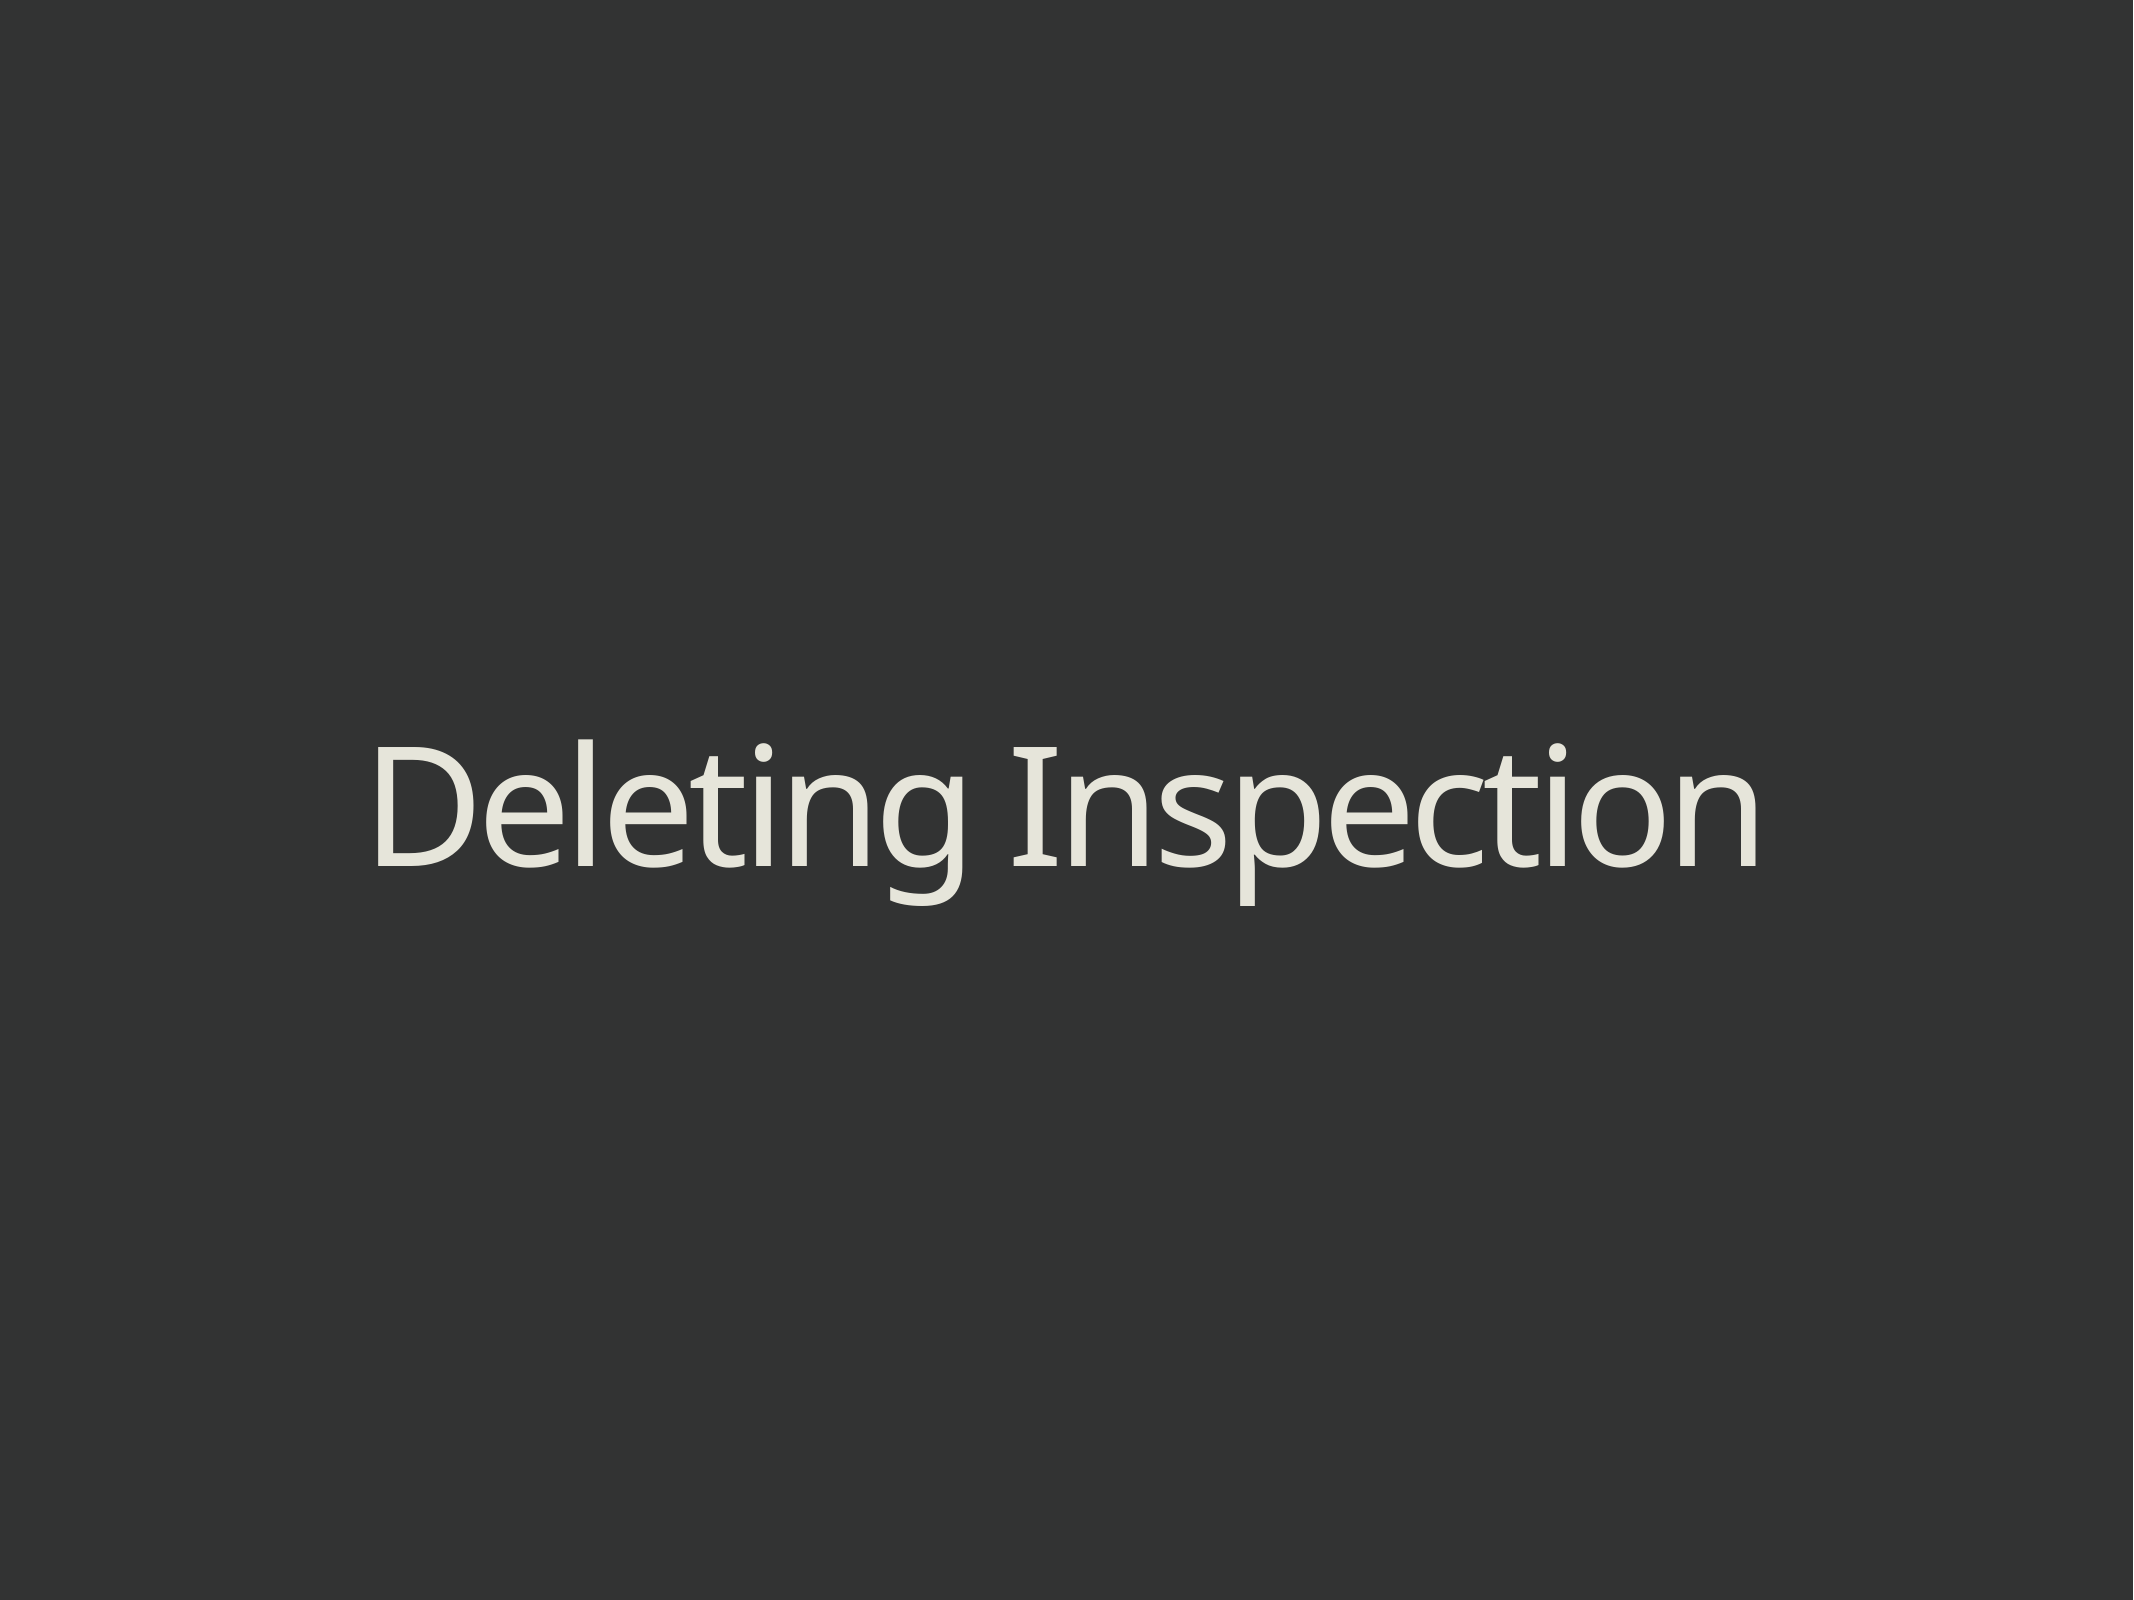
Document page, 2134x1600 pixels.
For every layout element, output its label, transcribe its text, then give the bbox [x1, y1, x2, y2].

text_box Deleting Inspection [156, 622, 1977, 977]
